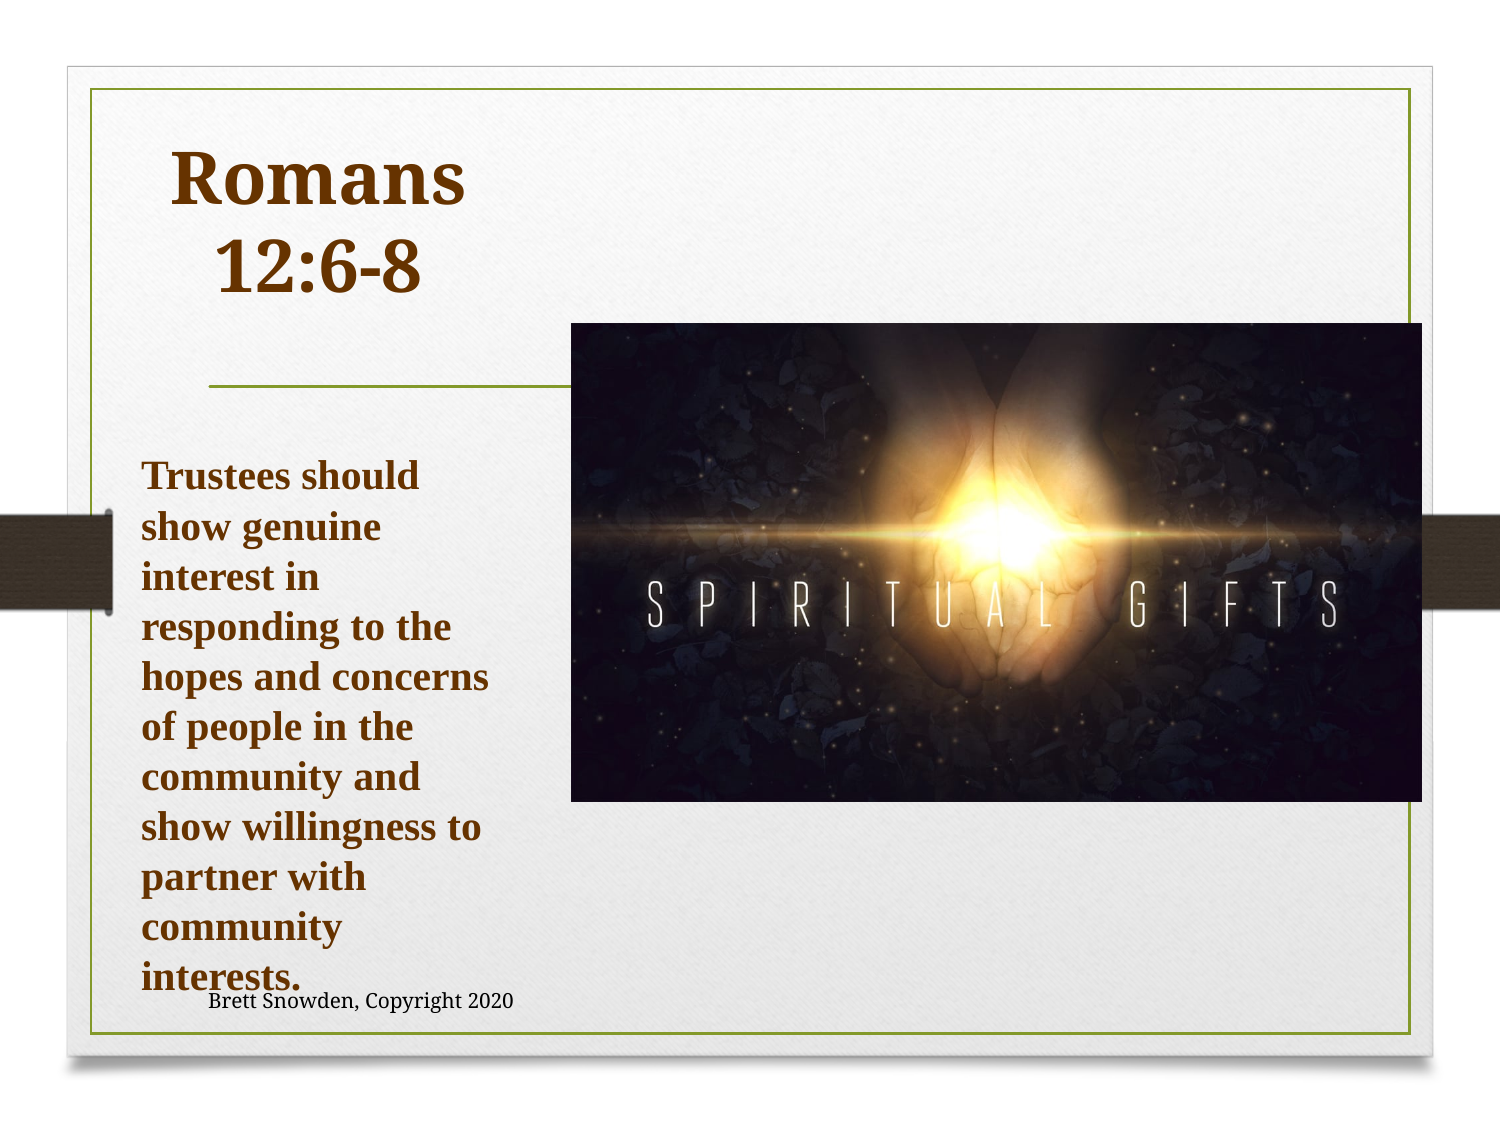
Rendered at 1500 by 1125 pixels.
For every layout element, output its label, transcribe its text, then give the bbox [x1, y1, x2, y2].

list Trustees should show genuine interest in responding to the hopes and concerns of people in the community and show willingness to partner with community interests. [126, 375, 512, 1020]
footer Brett Snowden, Copyright 2020 [193, 977, 1031, 1024]
title Romans 12:6-8 [126, 96, 512, 342]
picture [0, 0, 1500, 1125]
